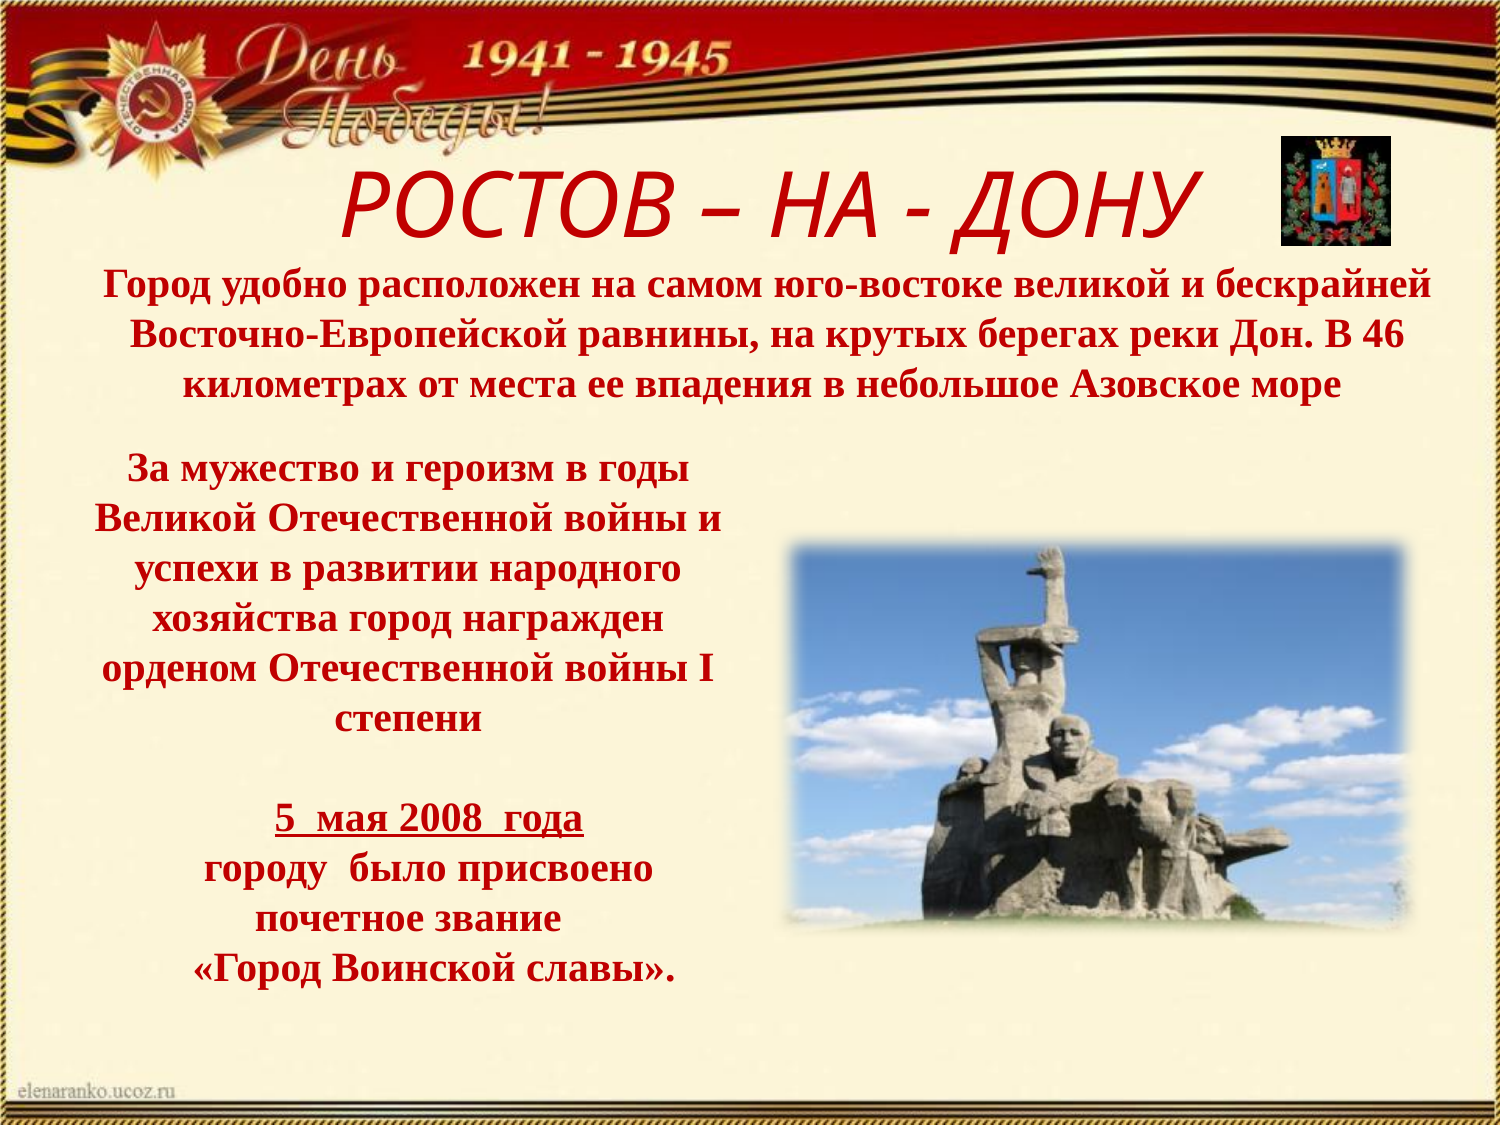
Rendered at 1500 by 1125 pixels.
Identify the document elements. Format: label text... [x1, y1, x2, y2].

title Ростов – на - дону Город удобно расположен на самом юго-востоке великой и бескрайней Восточно-Европейской равнины, на крутых берегах реки Дон. В 46 километрах от места ее впадения в небольшое Азовское море [76, 122, 1459, 430]
picture [0, 0, 1500, 1125]
list За мужество и героизм в годы Великой Отечественной войны и успехи в развитии народного хозяйства город награжден орденом Отечественной войны I степени 5 мая 2008 года городу было присвоено почетное звание «Город Воинской славы». [64, 432, 752, 1029]
